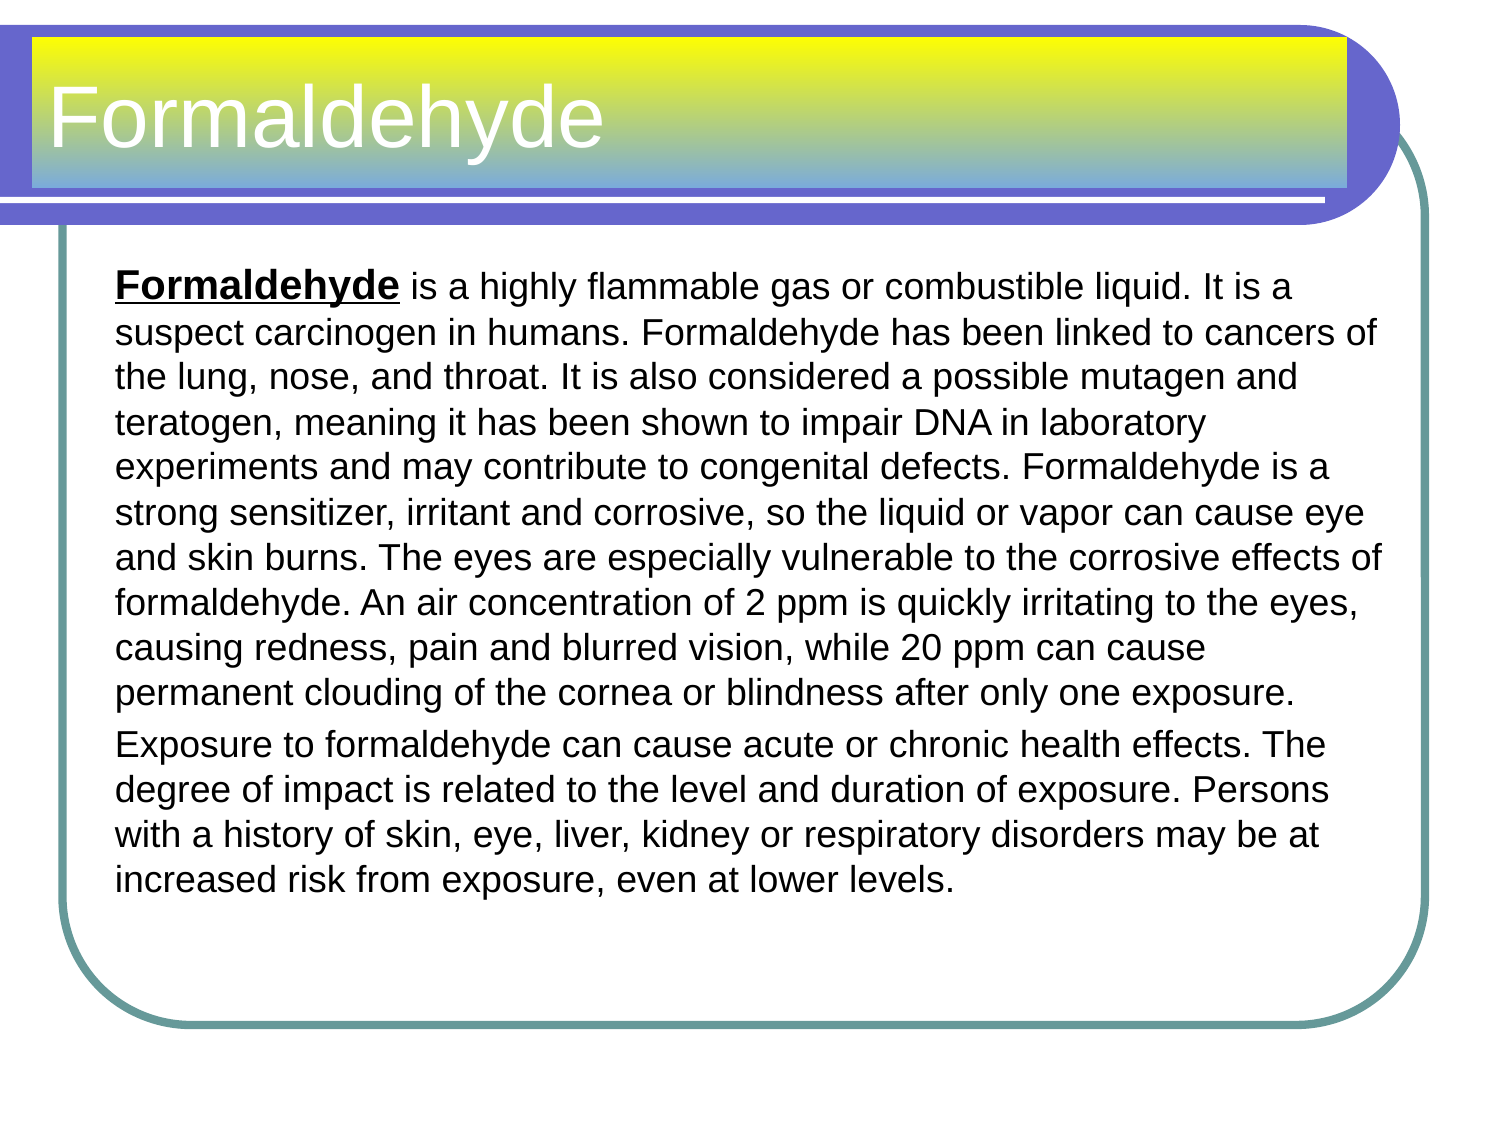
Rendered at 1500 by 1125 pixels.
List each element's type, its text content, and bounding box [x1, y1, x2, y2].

title Formaldehyde [31, 37, 1348, 188]
list Formaldehyde is a highly flammable gas or combustible liquid. It is a suspect carcinogen in humans. Formaldehyde has been linked to cancers of the lung, nose, and throat. It is also considered a possible mutagen and teratogen, meaning it has been shown to impair DNA in laboratory experiments and may contribute to congenital defects. Formaldehyde is a strong sensitizer, irritant and corrosive, so the liquid or vapor can cause eye and skin burns. The eyes are especially vulnerable to the corrosive effects of formaldehyde. An air concentration of 2 ppm is quickly irritating to the eyes, causing redness, pain and blurred vision, while 20 ppm can cause permanent clouding of the cornea or blindness after only one exposure. Exposure to formaldehyde can cause acute or chronic health effects. The degree of impact is related to the level and duration of exposure. Persons with a history of skin, eye, liver, kidney or respiratory disorders may be at increased risk from exposure, even at lower levels. [99, 249, 1401, 976]
